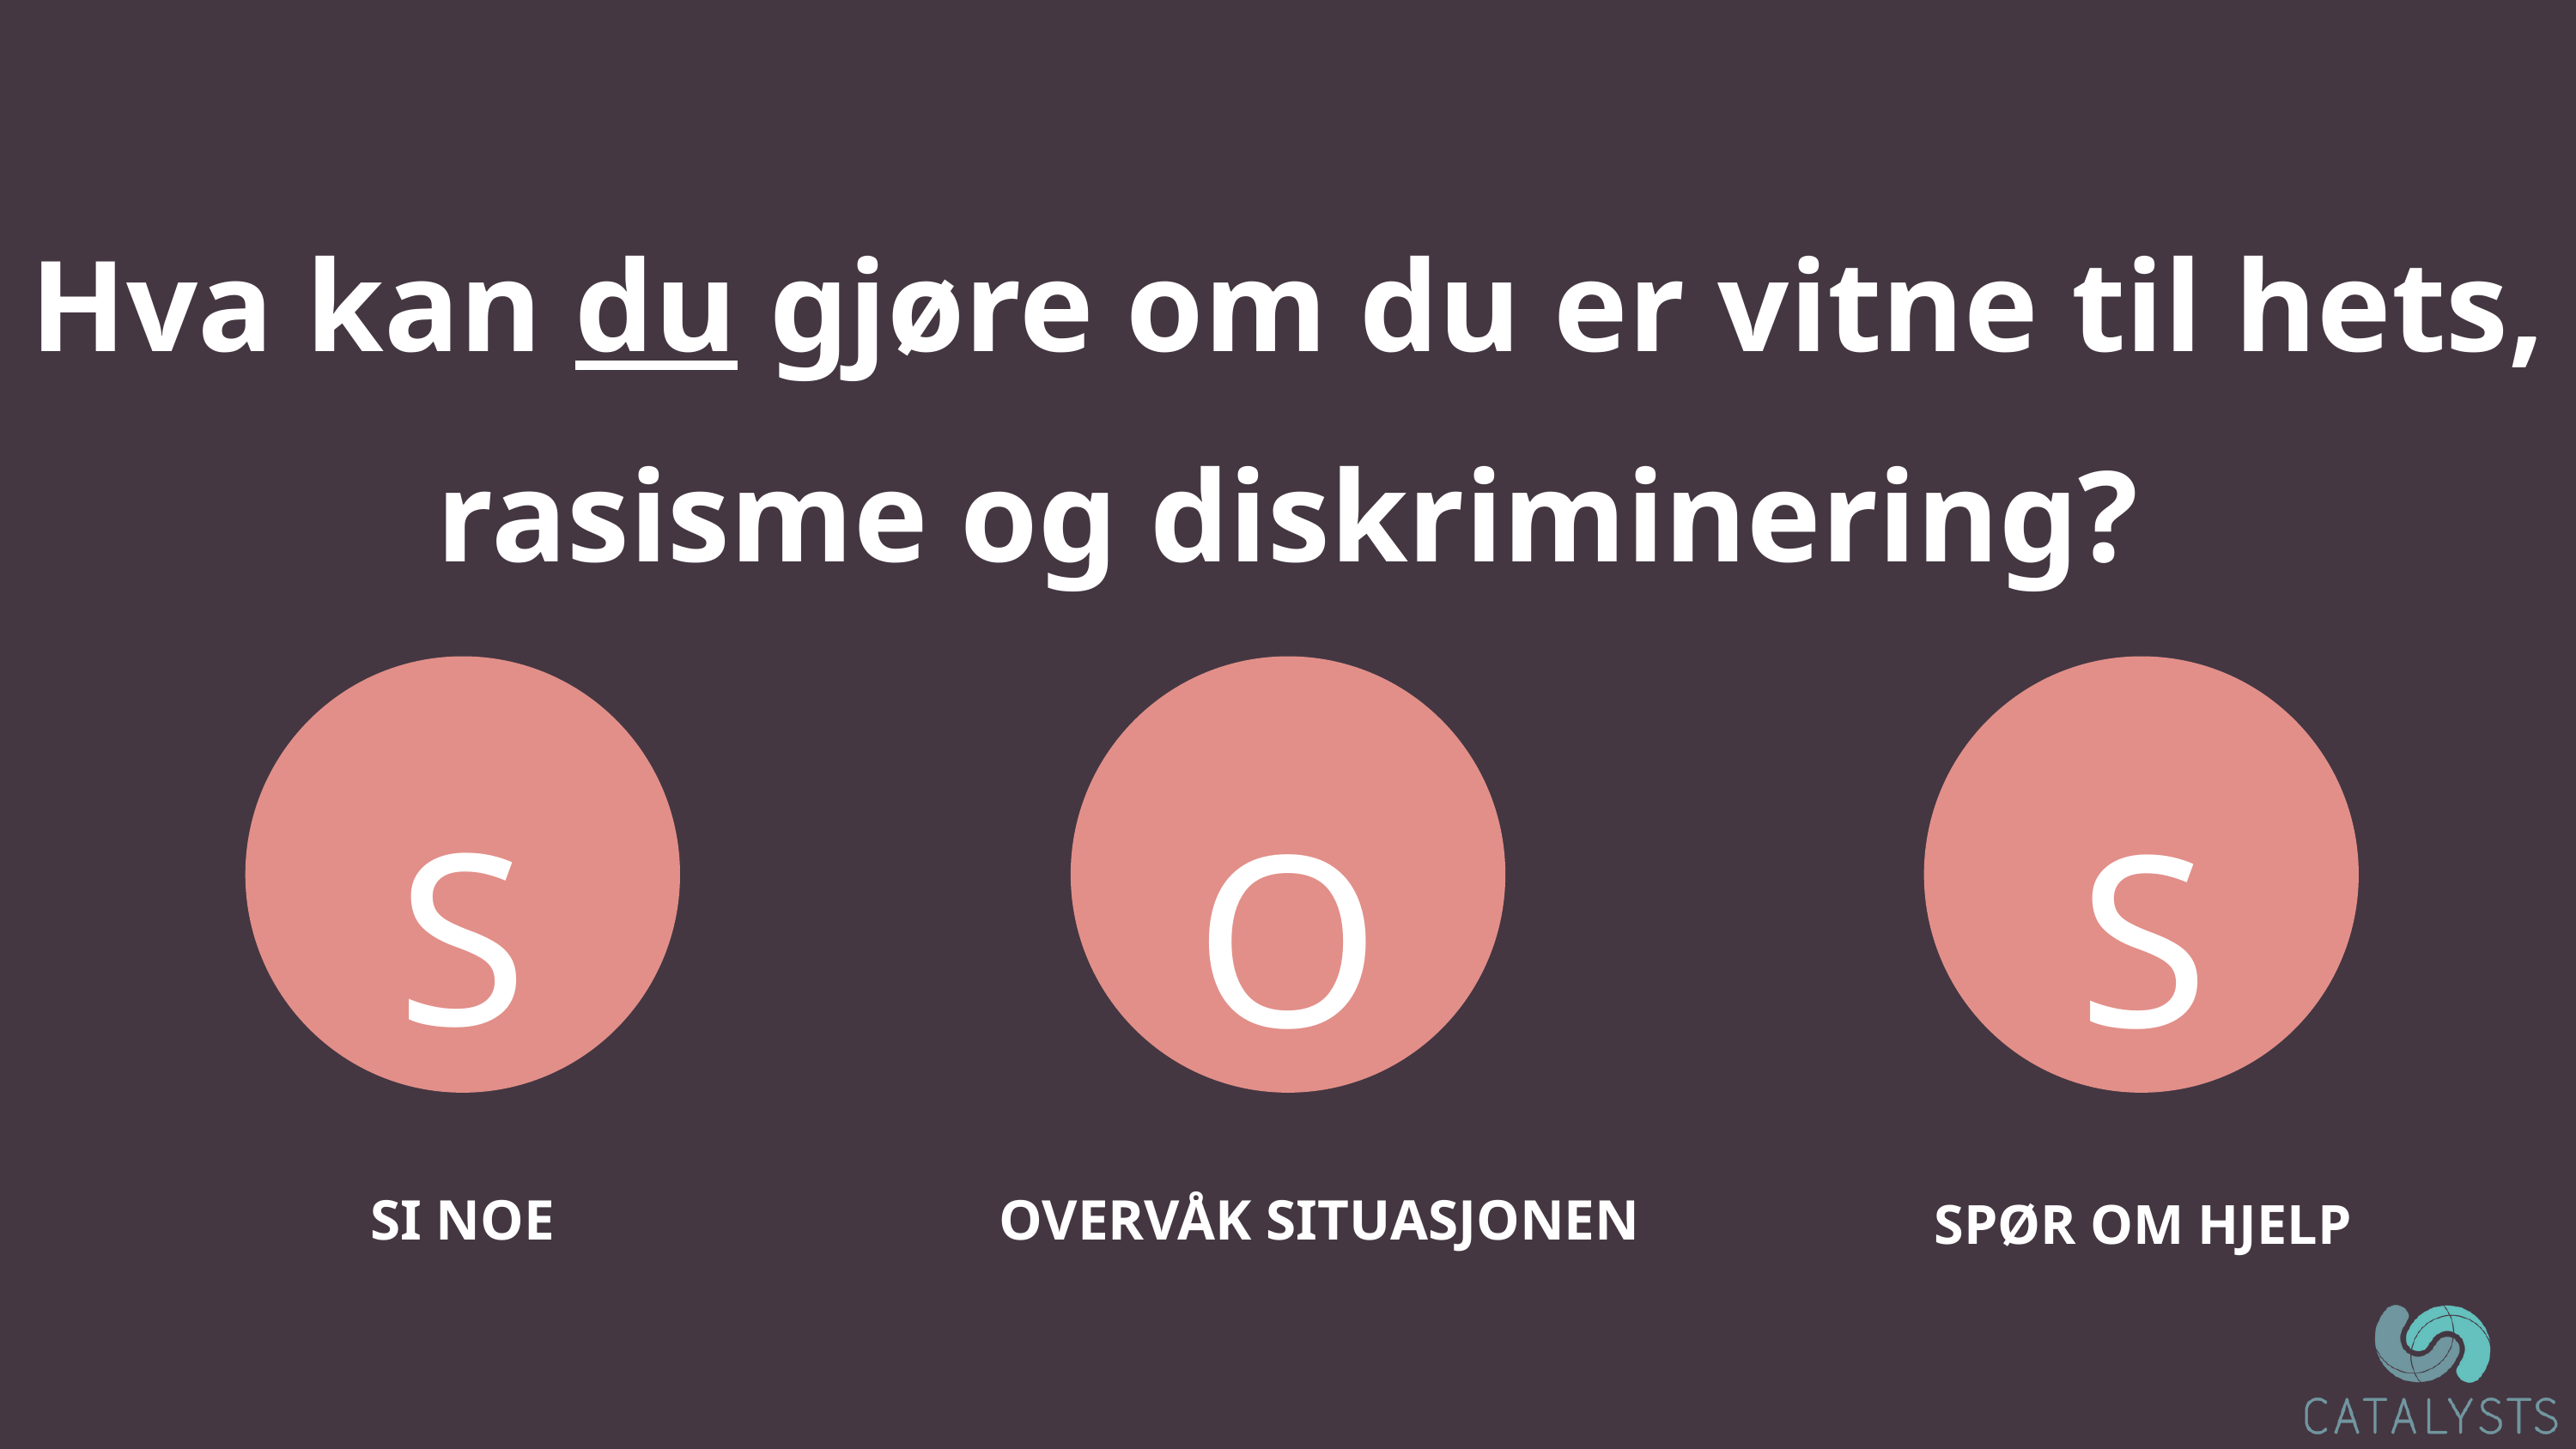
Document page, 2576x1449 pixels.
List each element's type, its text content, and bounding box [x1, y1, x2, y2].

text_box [245, 559, 681, 1190]
text_box OVERVÅK SITUASJONEN [988, 1160, 1650, 1252]
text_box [1923, 559, 2360, 1190]
text_box [2300, 1303, 2562, 1435]
text_box Hva kan du gjøre om du er vitne til hets, rasisme og diskriminering? [0, 165, 2576, 588]
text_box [1070, 559, 1506, 1190]
text_box SPØR OM HJELP [1928, 1195, 2359, 1256]
text_box SI NOE [369, 1197, 556, 1252]
